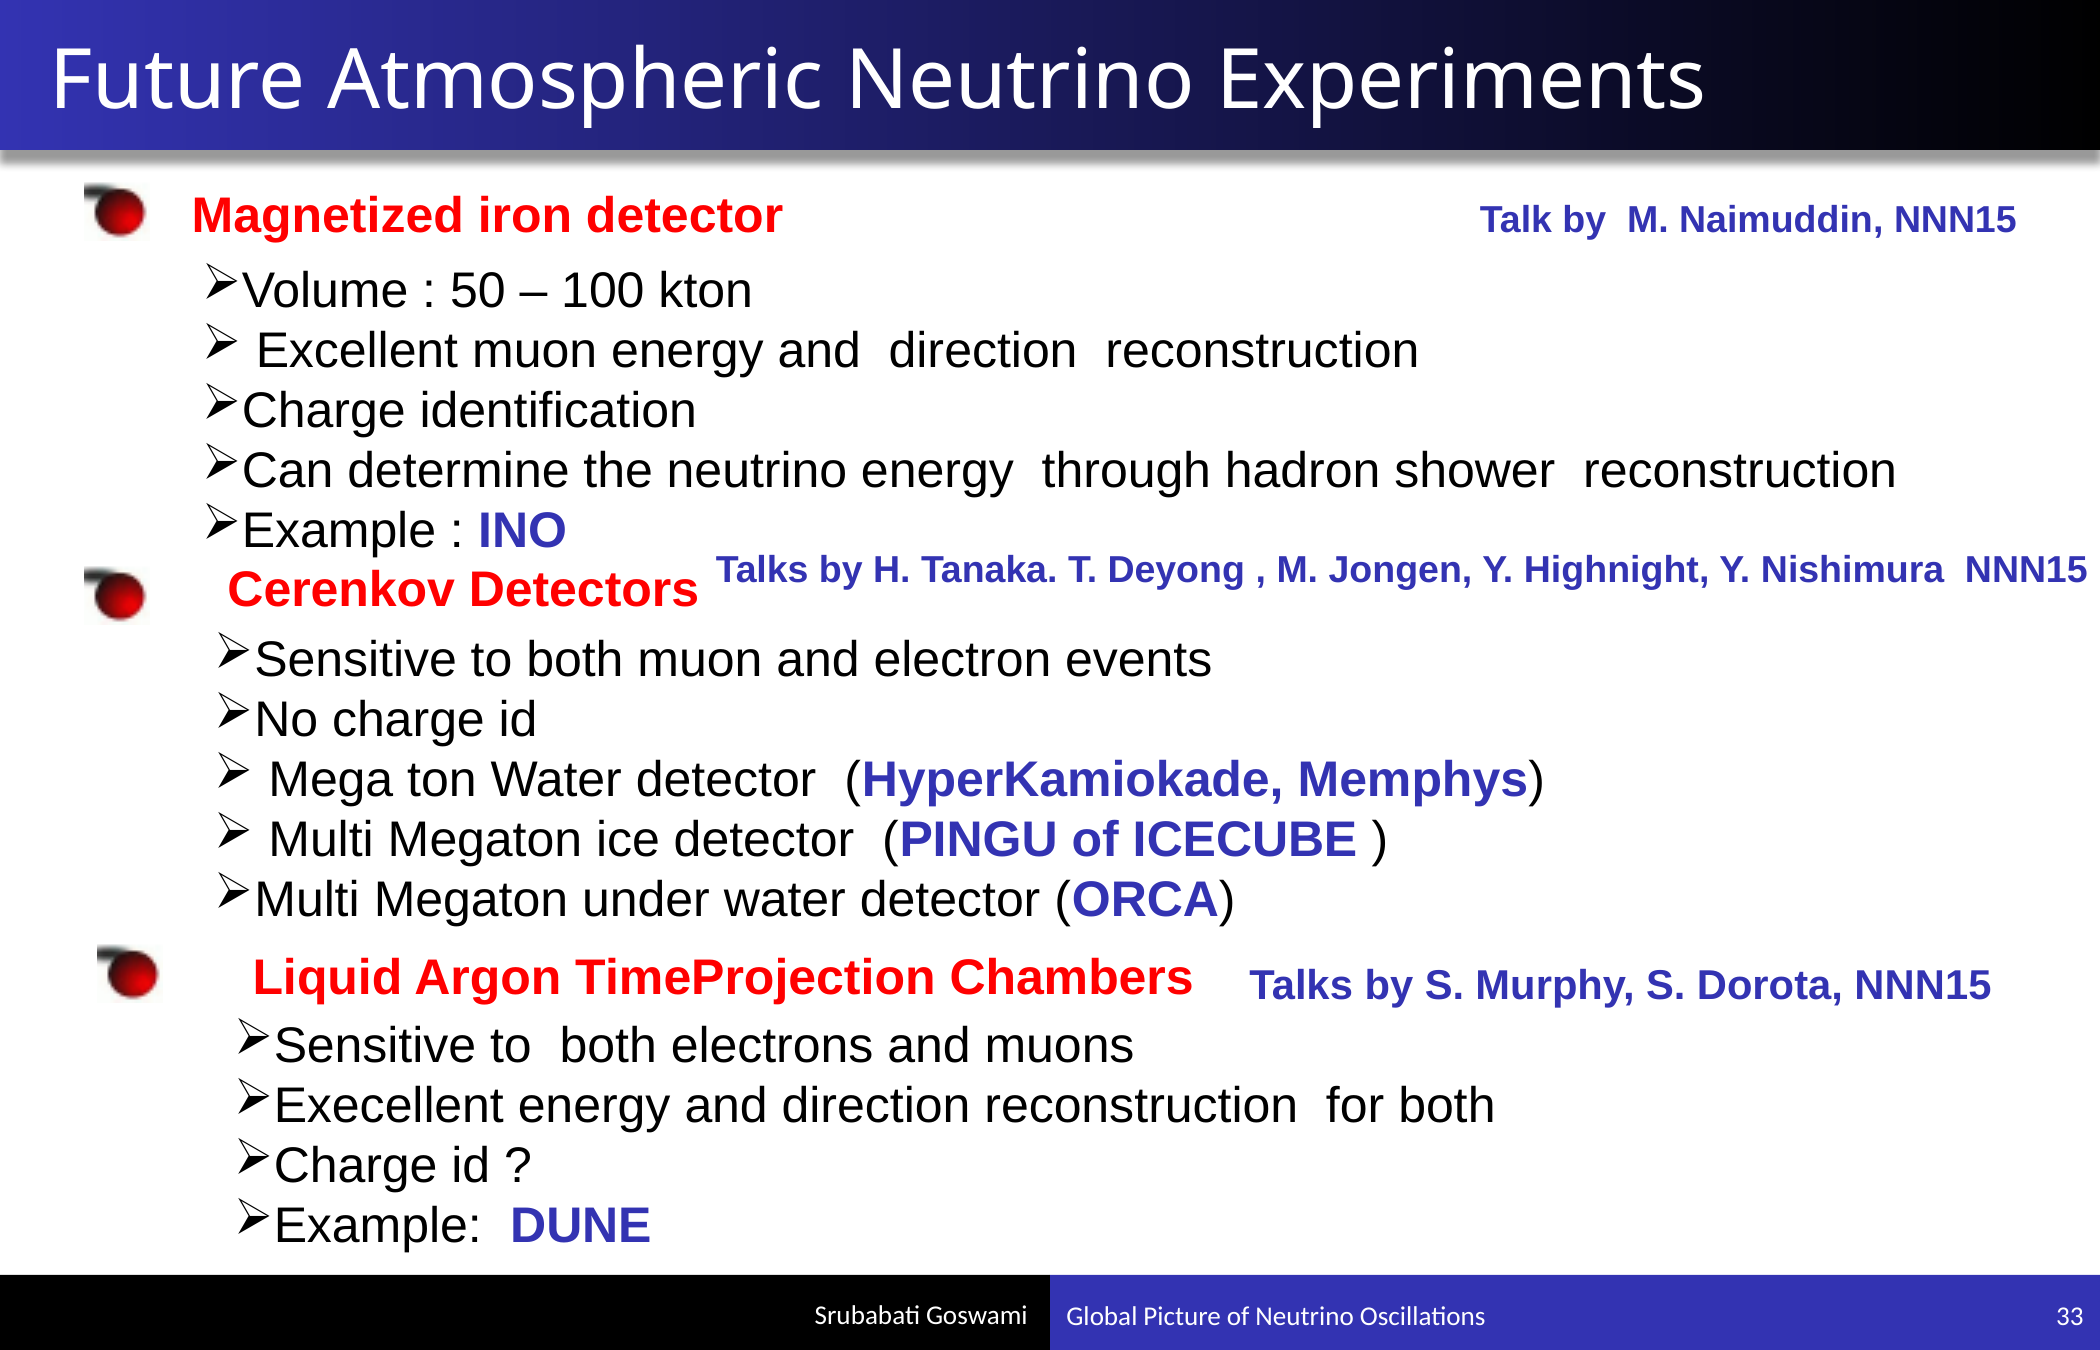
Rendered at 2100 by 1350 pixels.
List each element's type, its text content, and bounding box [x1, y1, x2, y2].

text_box Talk by M. Naimuddin, NNN15 [1465, 187, 2043, 248]
text_box Volume : 50 – 100 kton Excellent muon energy and direction reconstruction Charge identification Can determine the neutrino energy through hadron shower reconstruction Example : INO [187, 249, 2000, 565]
text_box Sensitive to both electrons and muons Execellent energy and direction reconstruction for both Charge id ? Example: DUNE [219, 1004, 1526, 1260]
text_box Cerenkov Detectors [198, 549, 740, 624]
text_box Talks by S. Murphy, S. Dorota, NNN15 [1234, 950, 2025, 1015]
footer Global Picture of Neutrino Oscillations [1050, 1278, 1725, 1350]
text_box Talks by H. Tanaka. T. Deyong , M. Jongen, Y. Highnight, Y. Nishimura NNN15 [701, 537, 2100, 598]
picture [84, 559, 151, 626]
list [84, 174, 151, 241]
text_box Sensitive to both muon and electron events No charge id Mega ton Water detector (HyperKamiokade, Memphys) Multi Megaton ice detector (PINGU of ICECUBE ) Multi Megaton under water detector (ORCA) [199, 619, 2000, 935]
picture [96, 937, 163, 1004]
title Future Atmospheric Neutrino Experiments [0, 0, 2048, 151]
text_box Magnetized iron detector [148, 174, 827, 250]
slide_number 33 [1725, 1278, 2100, 1350]
text_box Liquid Argon TimeProjection Chambers [237, 936, 1252, 1004]
